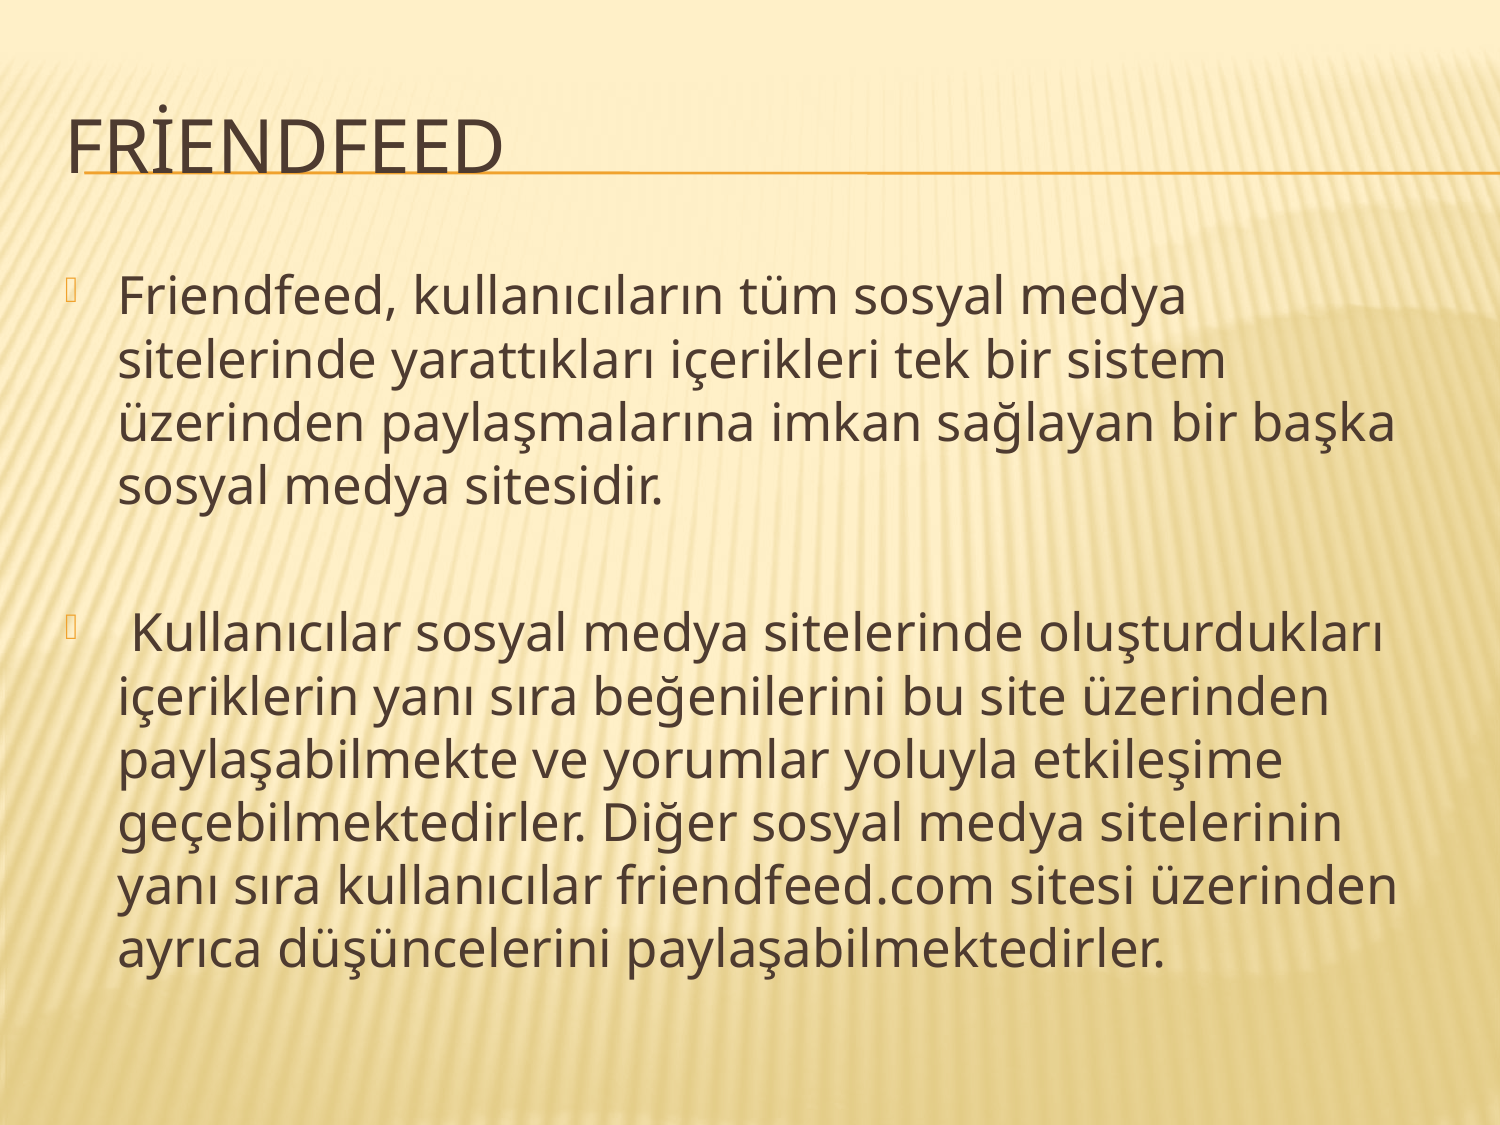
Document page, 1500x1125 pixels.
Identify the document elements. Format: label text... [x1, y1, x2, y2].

list Friendfeed, kullanıcıların tüm sosyal medya sitelerinde yarattıkları içerikleri tek bir sistem üzerinden paylaşmalarına imkan sağlayan bir başka sosyal medya sitesidir. Kullanıcılar sosyal medya sitelerinde oluşturdukları içeriklerin yanı sıra beğenilerini bu site üzerinden paylaşabilmekte ve yorumlar yoluyla etkileşime geçebilmektedirler. Diğer sosyal medya sitelerinin yanı sıra kullanıcılar friendfeed.com sitesi üzerinden ayrıca düşüncelerini paylaşabilmektedirler. [50, 254, 1475, 998]
title Friendfeed [50, 75, 1475, 213]
